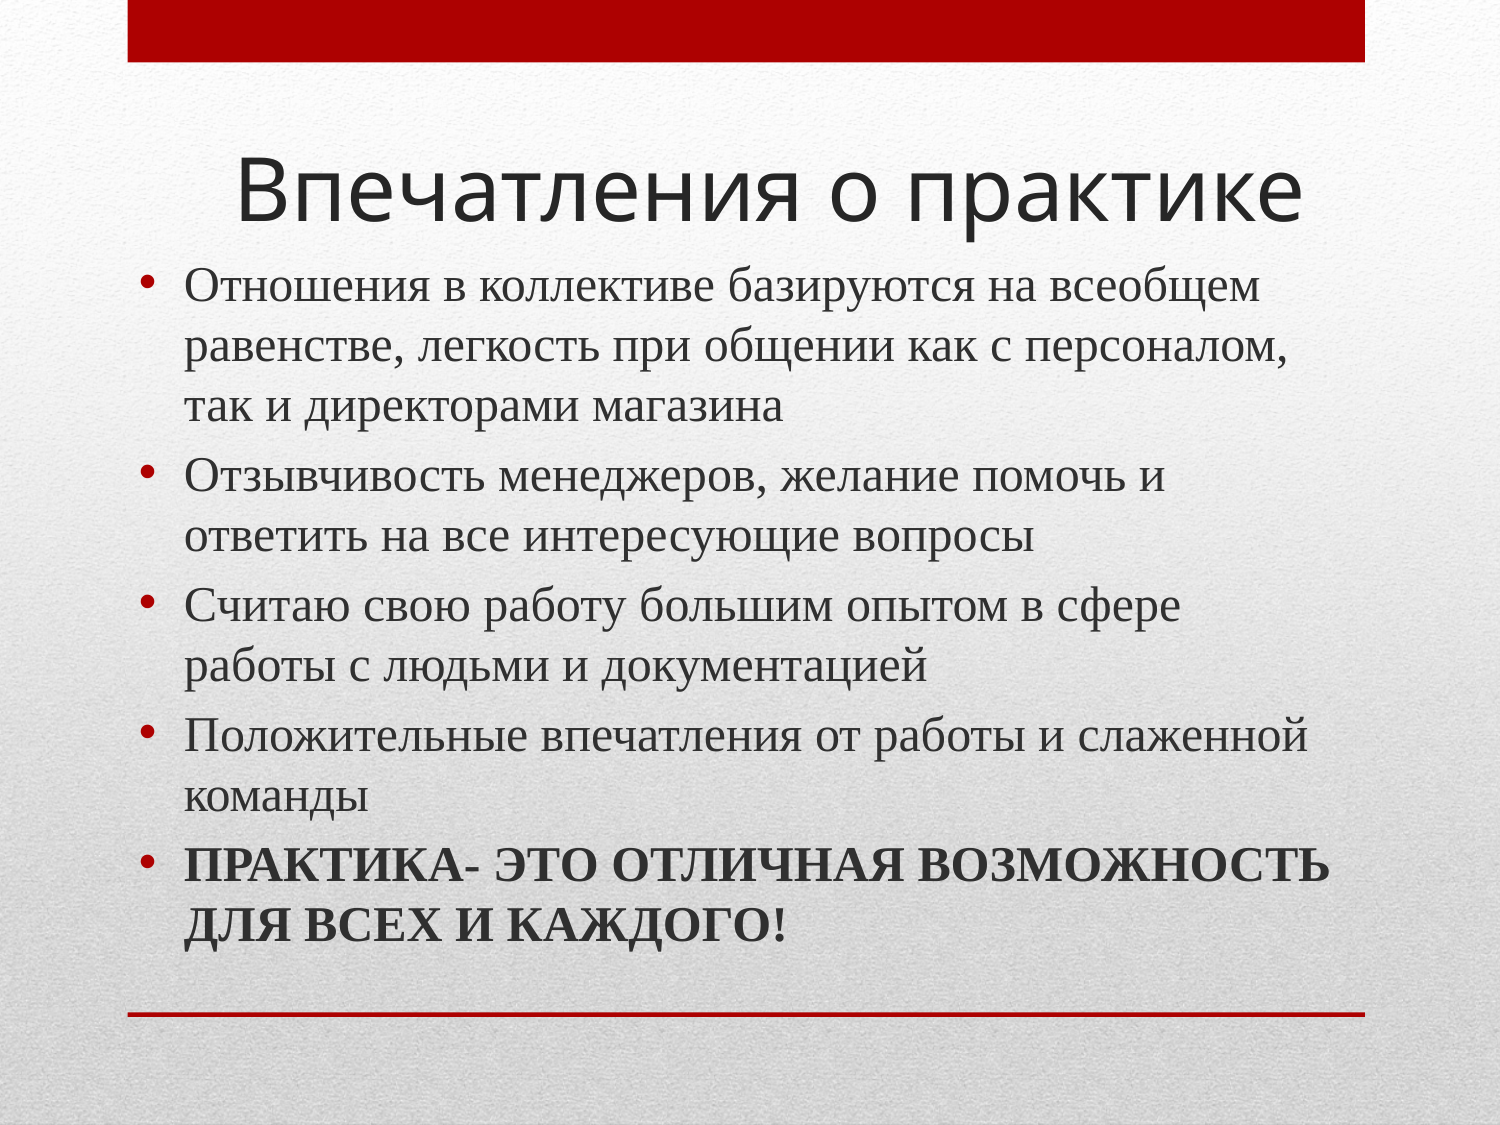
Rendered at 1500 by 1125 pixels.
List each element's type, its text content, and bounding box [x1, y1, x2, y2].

title Впечатления о практике [218, 101, 1331, 243]
list Отношения в коллективе базируются на всеобщем равенстве, легкость при общении как с персоналом, так и директорами магазина Отзывчивость менеджеров, желание помочь и ответить на все интересующие вопросы Считаю свою работу большим опытом в сфере работы с людьми и документацией Положительные впечатления от работы и слаженной команды ПРАКТИКА- ЭТО ОТЛИЧНАЯ ВОЗМОЖНОСТЬ ДЛЯ ВСЕХ И КАЖДОГО! [123, 243, 1362, 1012]
